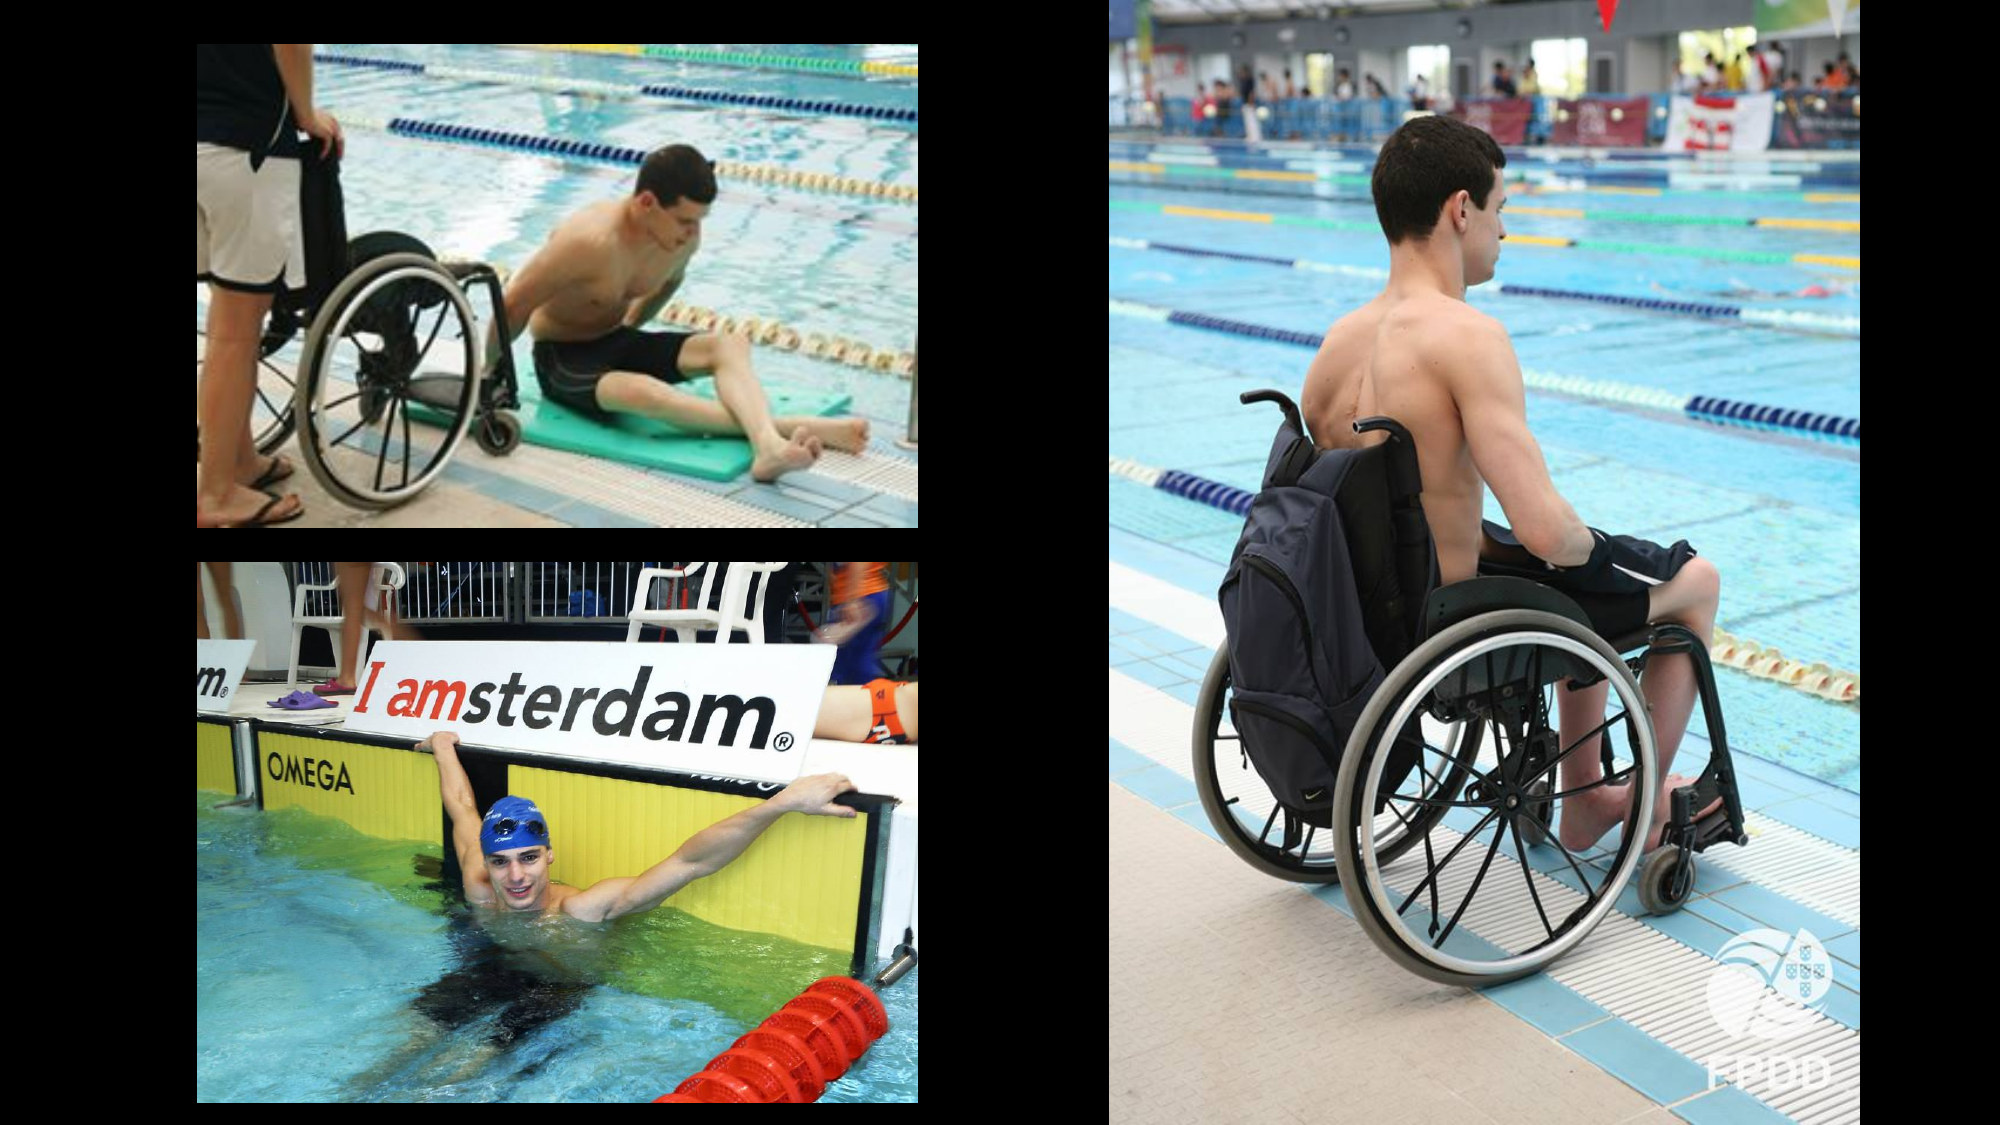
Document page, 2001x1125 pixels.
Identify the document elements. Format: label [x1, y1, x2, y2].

picture [197, 562, 918, 1103]
picture [1109, 0, 1860, 1125]
picture [197, 44, 918, 528]
